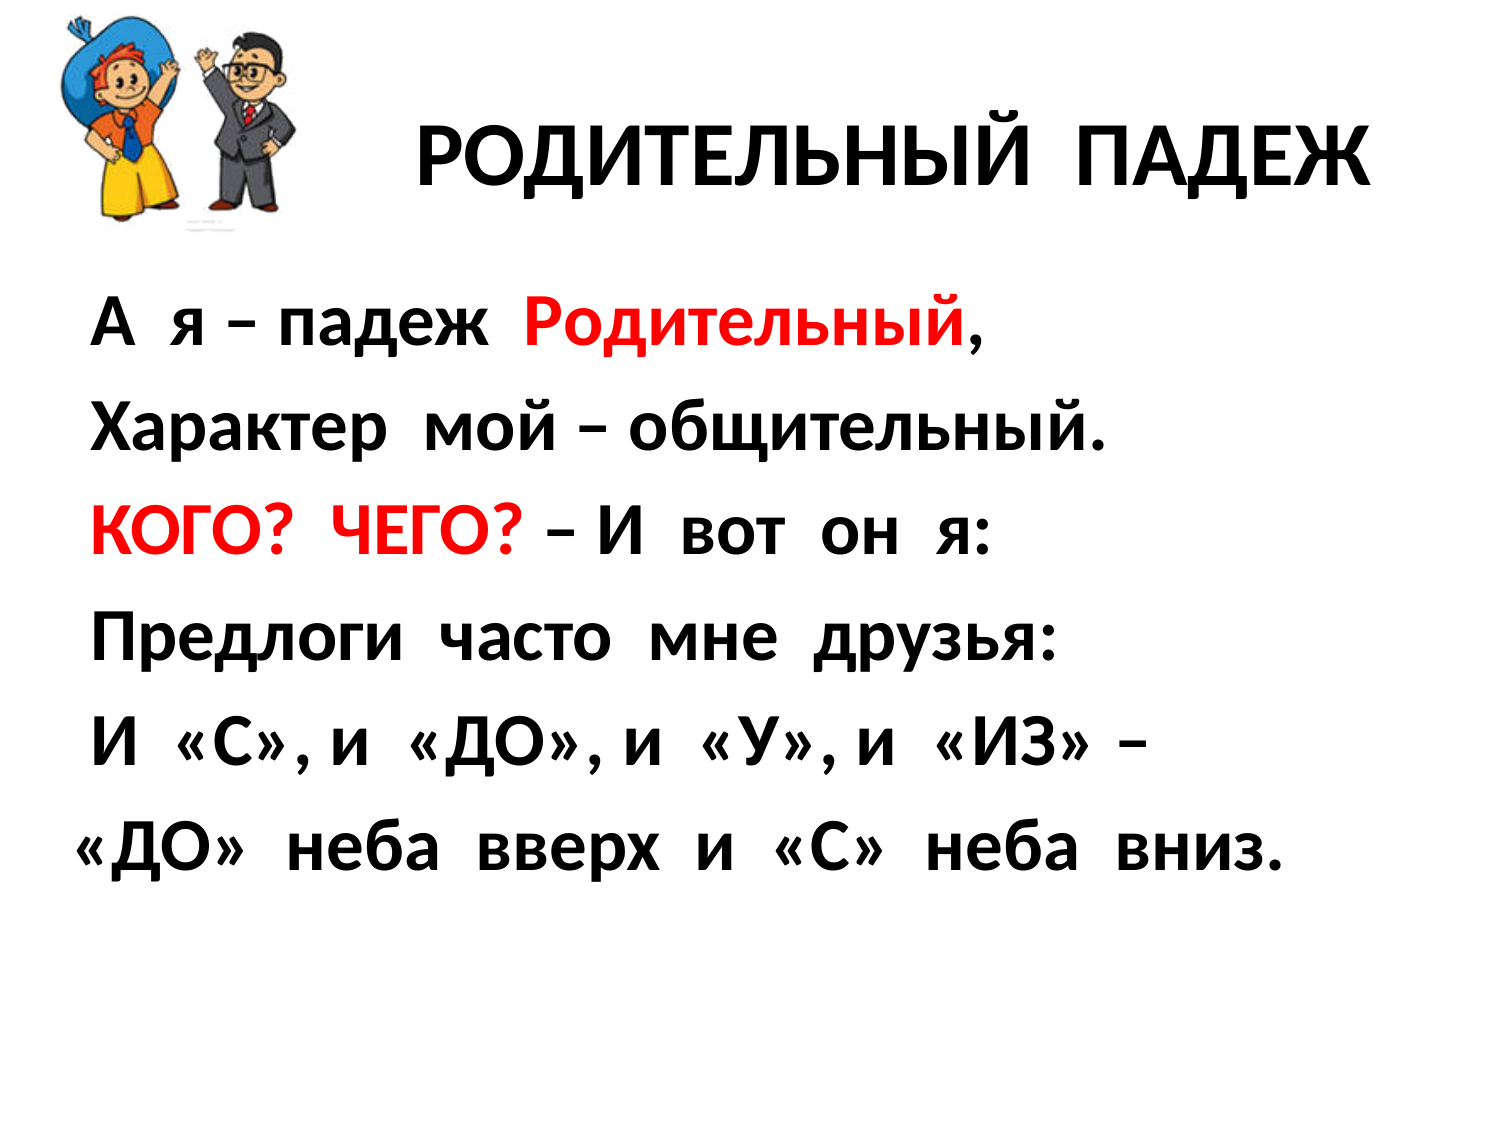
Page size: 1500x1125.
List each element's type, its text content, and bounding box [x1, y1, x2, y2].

list А я – падеж Родительный, Характер мой – общительный. КОГО? ЧЕГО? – И вот он я: Предлоги часто мне друзья: И «С», и «ДО», и «У», и «ИЗ» – «ДО» неба вверх и «С» неба вниз. [0, 262, 1500, 1005]
title РОДИТЕЛЬНЫЙ ПАДЕЖ [311, 54, 1500, 243]
picture [52, 0, 308, 241]
